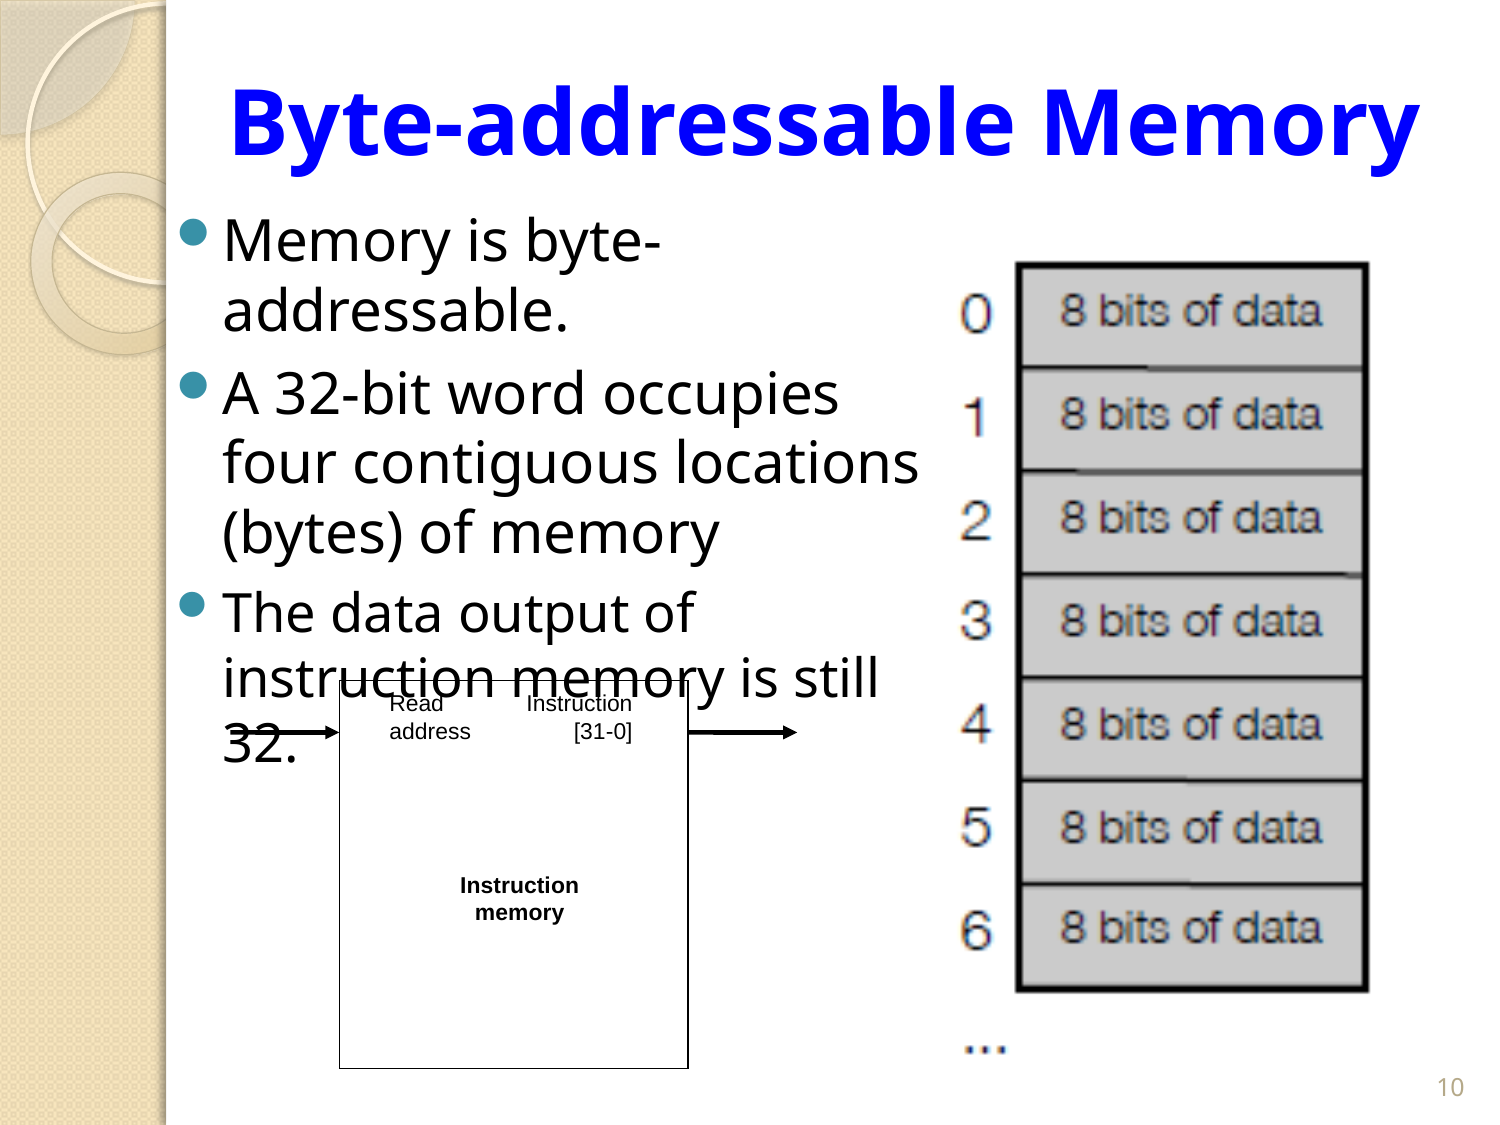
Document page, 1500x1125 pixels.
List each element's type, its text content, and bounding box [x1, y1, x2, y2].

title Byte-addressable Memory [169, 42, 1481, 194]
picture [938, 231, 1424, 1069]
list Memory is byte-addressable. A 32-bit word occupies four contiguous locations (bytes) of memory The data output of instruction memory is still 32. [147, 196, 939, 1106]
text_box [229, 680, 798, 1069]
slide_number 10 [1413, 1034, 1488, 1113]
